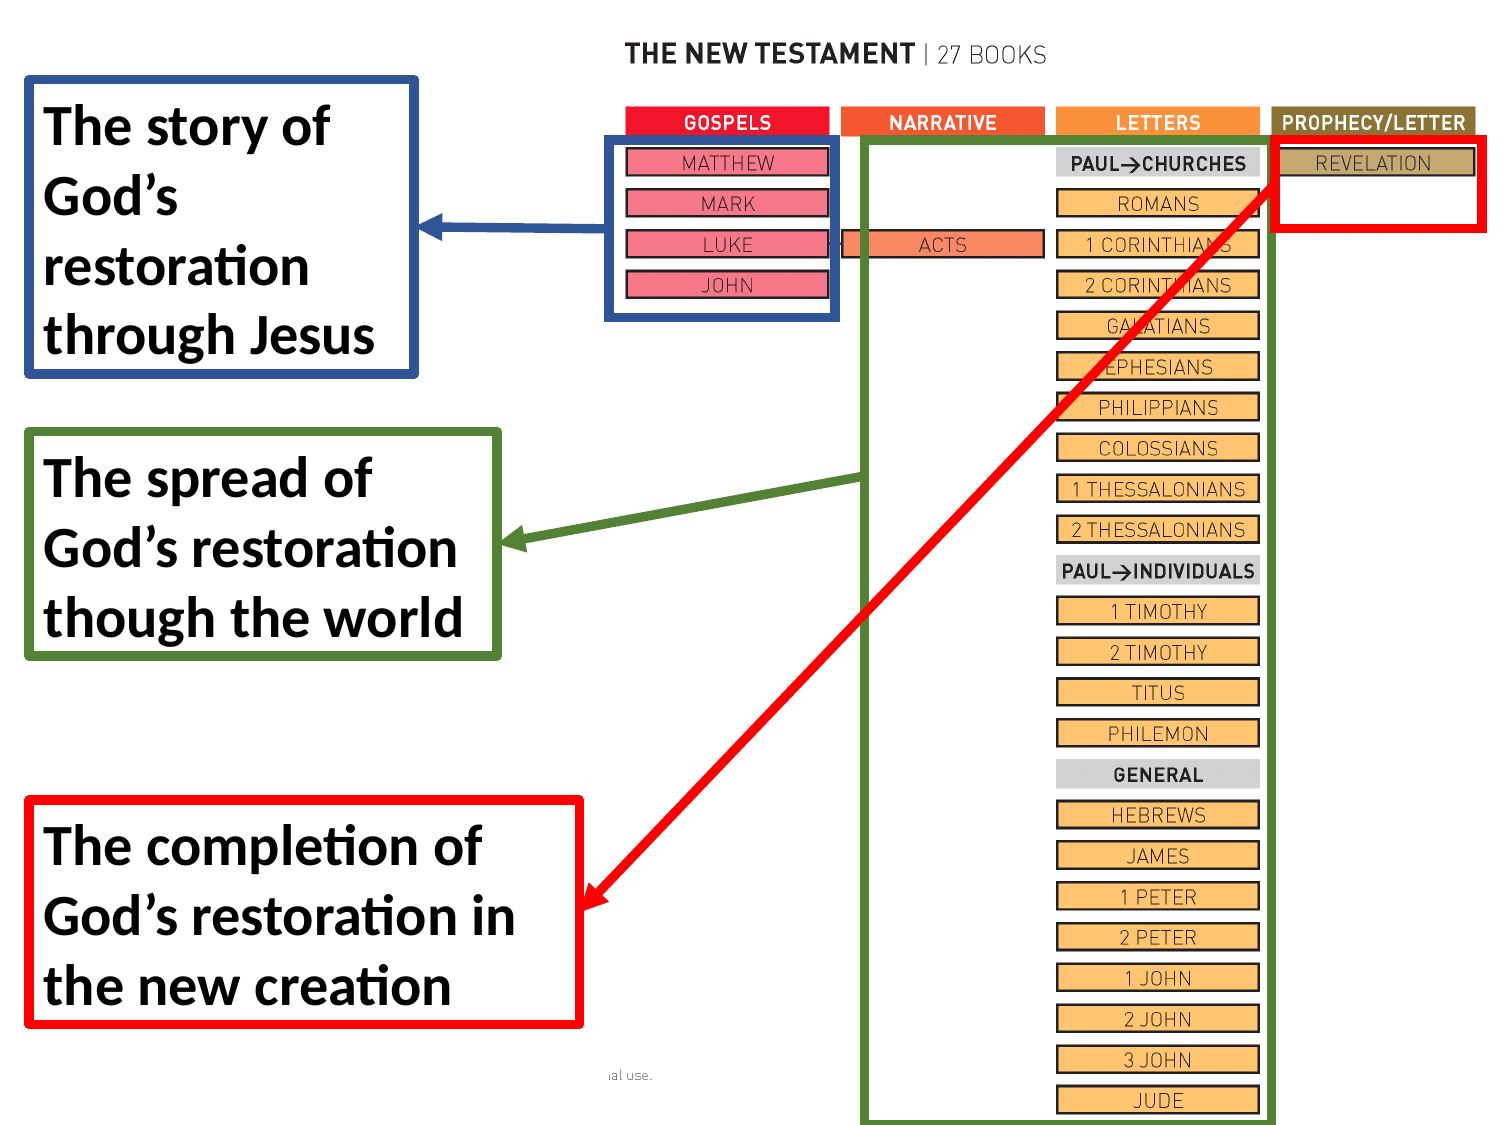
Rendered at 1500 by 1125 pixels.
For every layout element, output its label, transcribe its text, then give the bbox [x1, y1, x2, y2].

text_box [496, 475, 579, 546]
text_box The story of God’s restoration through Jesus [29, 79, 415, 375]
picture [608, 25, 1500, 1125]
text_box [579, 183, 1275, 914]
text_box The spread of God’s restoration though the world [29, 431, 497, 657]
text_box The completion of God’s restoration in the new creation [29, 800, 580, 1025]
